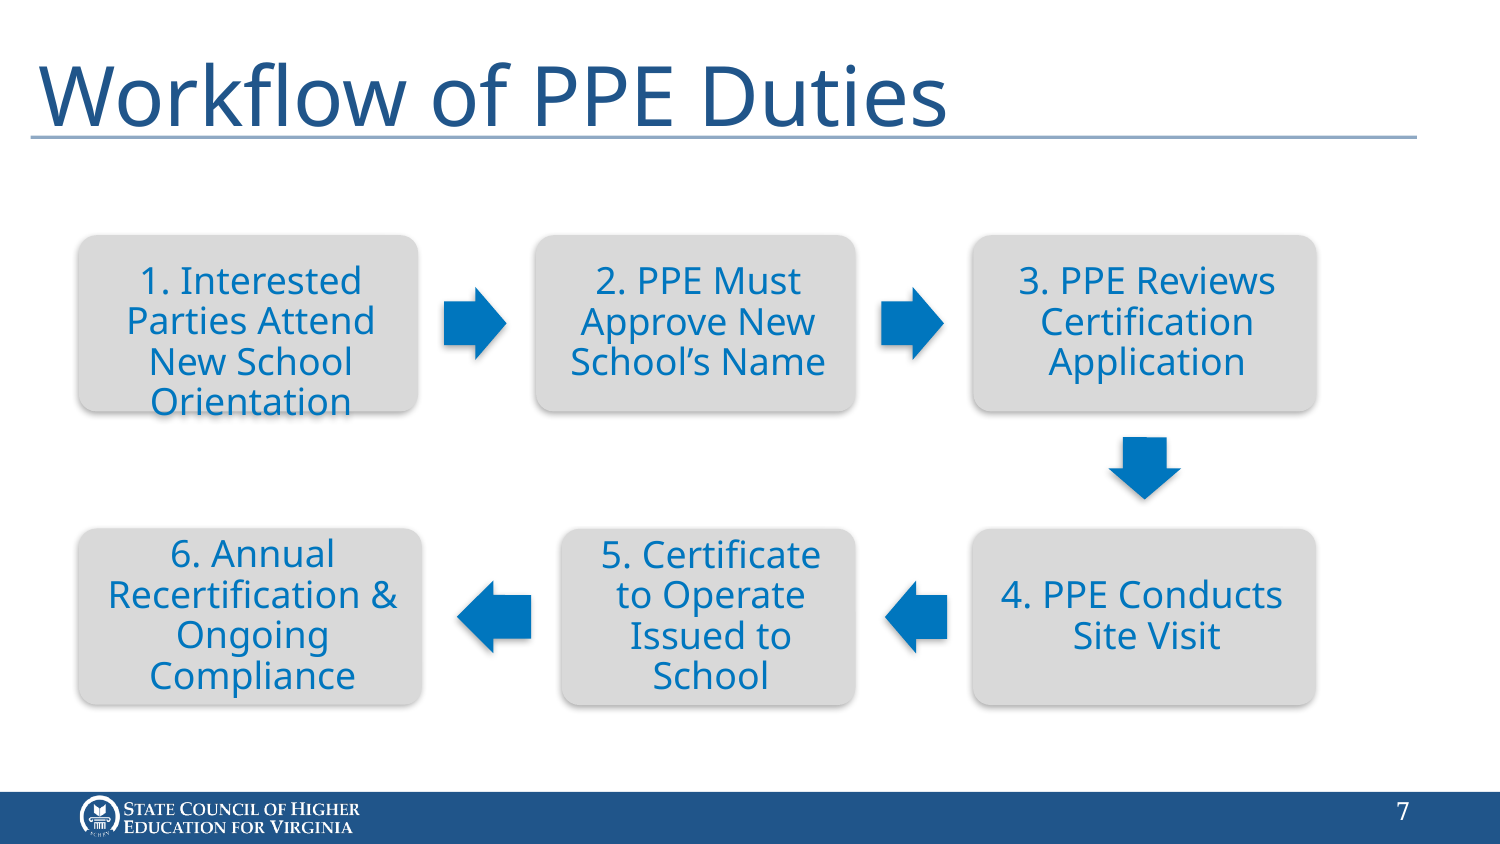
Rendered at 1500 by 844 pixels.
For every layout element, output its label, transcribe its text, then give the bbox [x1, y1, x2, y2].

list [78, 153, 1317, 787]
slide_number 6 [1074, 790, 1425, 836]
title Workflow of PPE Duties [23, 35, 1385, 136]
picture [75, 790, 364, 843]
